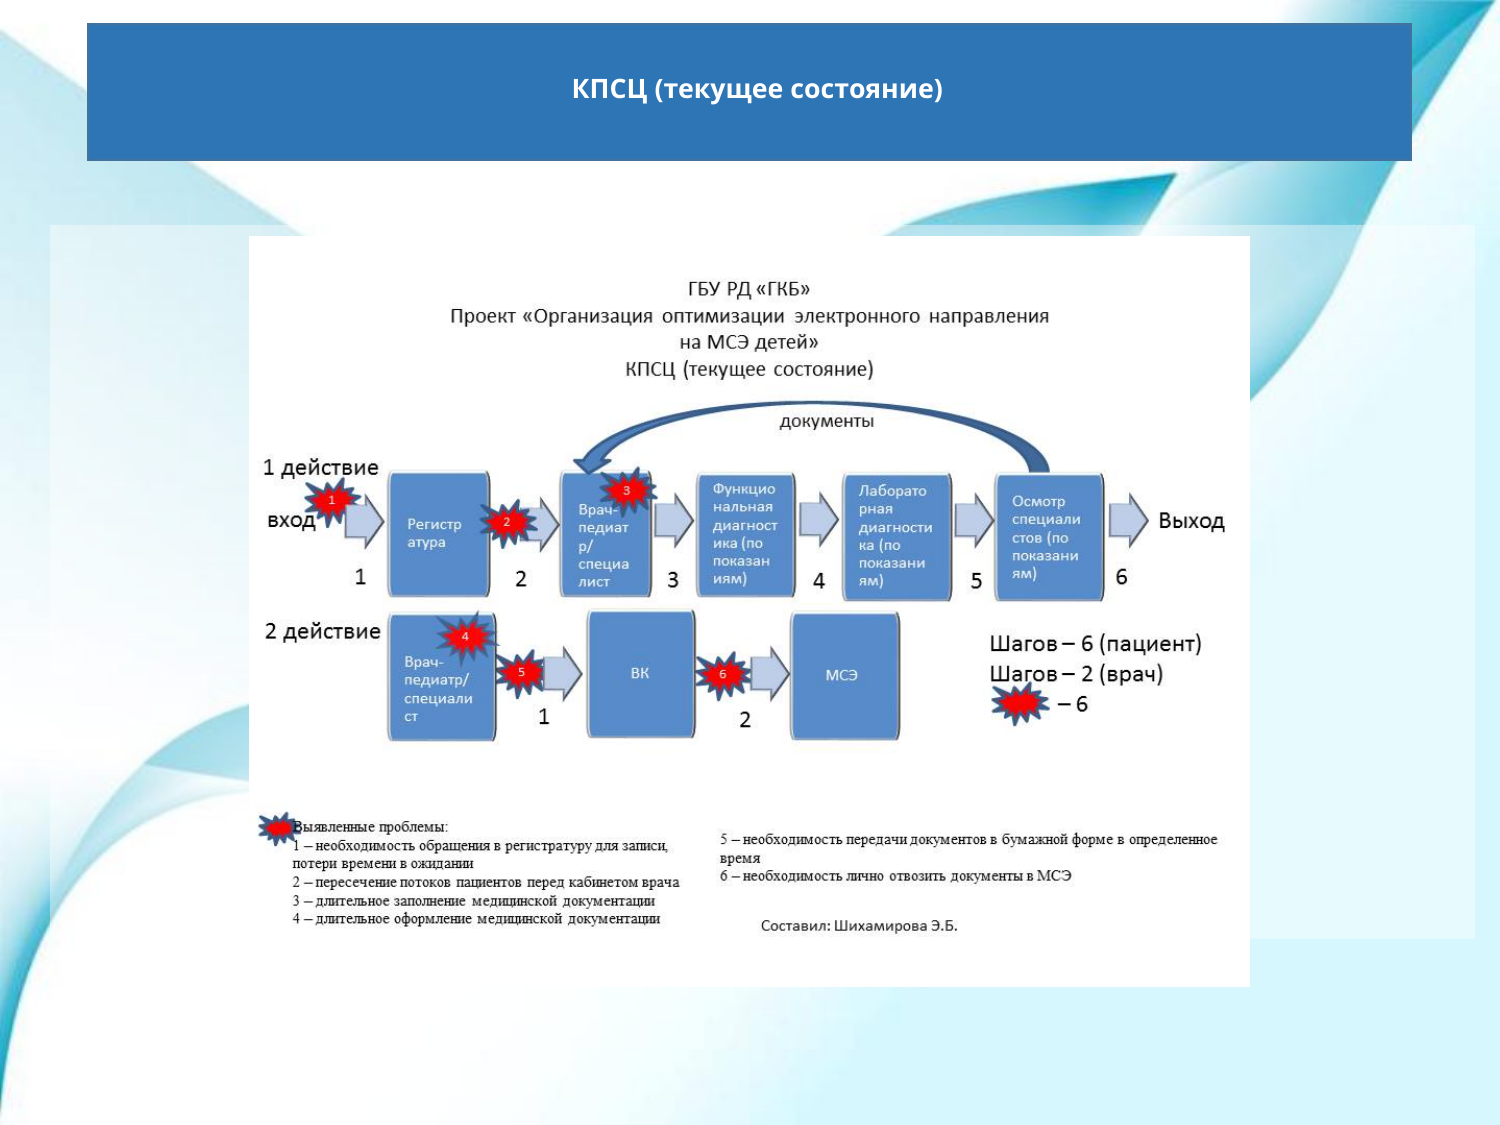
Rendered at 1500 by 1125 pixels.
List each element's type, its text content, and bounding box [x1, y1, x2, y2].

list [50, 224, 1475, 939]
text_box [87, 23, 103, 161]
picture [0, 0, 1500, 1125]
title КПСЦ (текущее состояние) [103, 10, 1412, 173]
